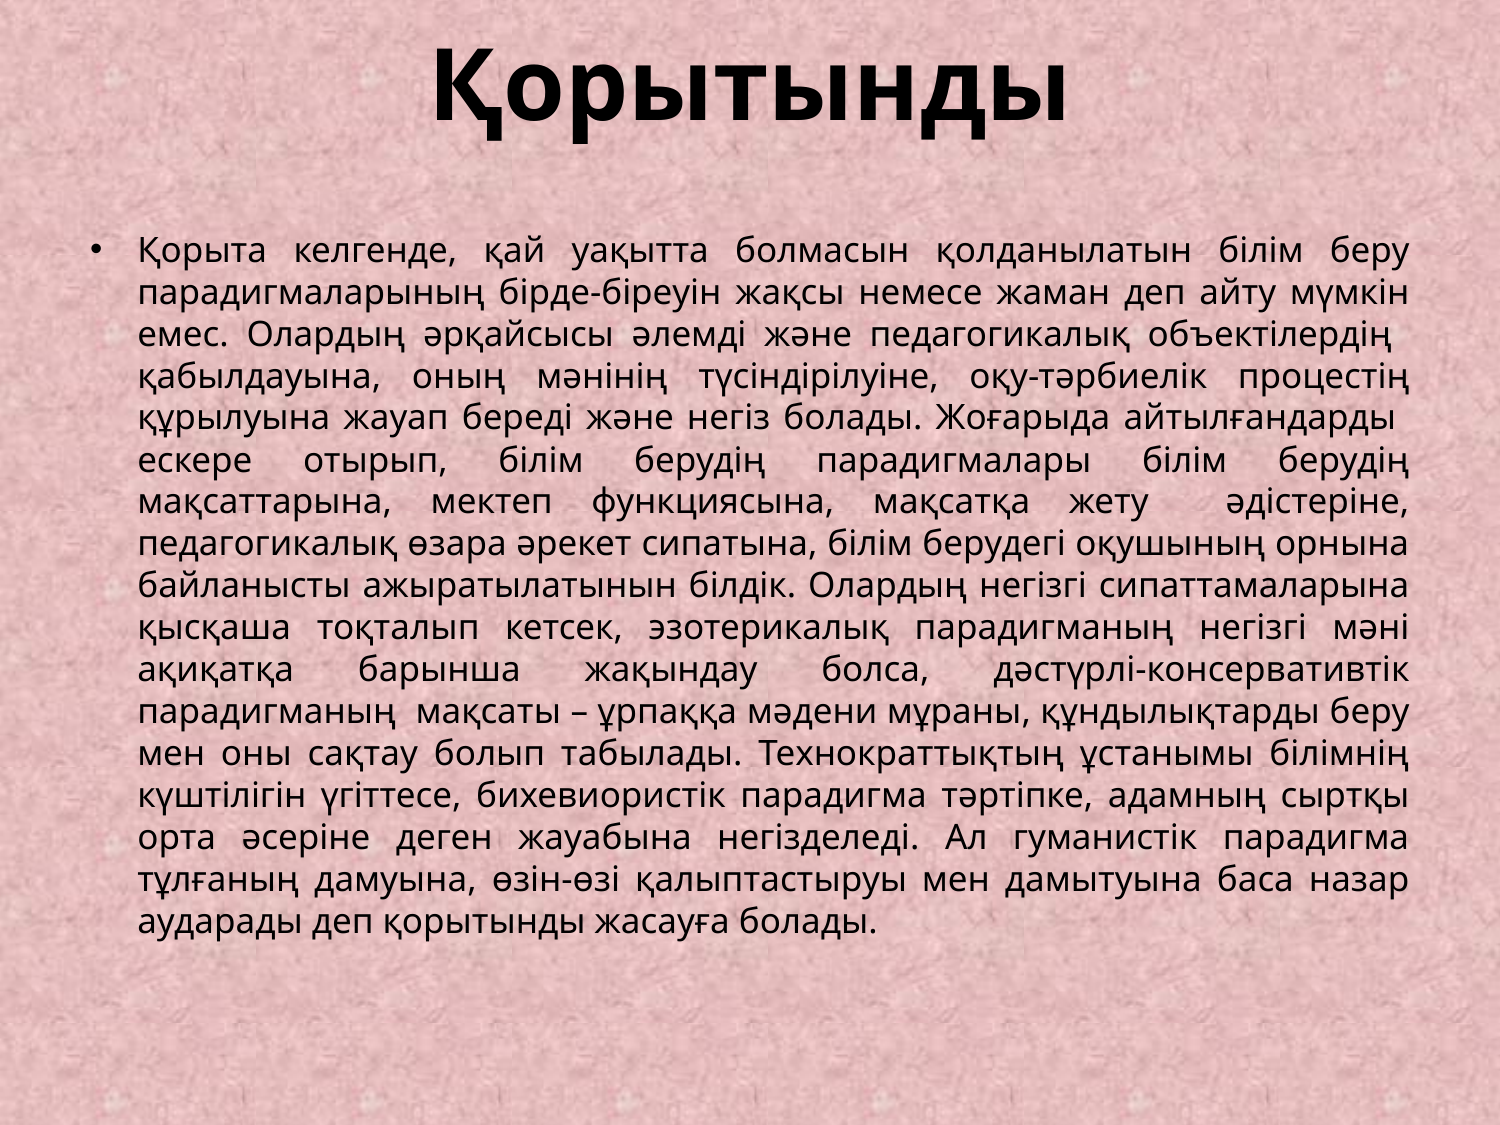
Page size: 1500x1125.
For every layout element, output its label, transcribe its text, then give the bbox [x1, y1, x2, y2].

picture [0, 0, 1500, 1125]
list Қорыта келгенде, қай уақытта болмасын қолданылатын білім беру парадигмаларының бірде-біреуін жақсы немесе жаман деп айту мүмкін емес. Олардың әрқайсысы әлемді және педагогикалық объектілердің қабылдауына, оның мәнінің түсіндірілуіне, оқу-тәрбиелік процестің құрылуына жауап береді және негіз болады. Жоғарыда айтылғандарды ескере отырып, білім берудің парадигмалары білім берудің мақсаттарына, мектеп функциясына, мақсатқа жету әдістеріне, педагогикалық өзара әрекет сипатына, білім берудегі оқушының орнына байланысты ажыратылатынын білдік. Олардың негізгі сипаттамаларына қысқаша тоқталып кетсек, эзотерикалық парадигманың негізгі мәні ақиқатқа барынша жақындау болса, дәстүрлі-консервативтік парадигманың мақсаты – ұрпаққа мәдени мұраны, құндылықтарды беру мен оны сақтау болып табылады. Технократтықтың ұстанымы білімнің күштілігін үгіттесе, бихевиористік парадигма тәртіпке, адамның сыртқы орта әсеріне деген жауабына негізделеді. Ал гуманистік парадигма тұлғаның дамуына, өзін-өзі қалыптастыруы мен дамытуына баса назар аударады деп қорытынды жасауға болады. [75, 219, 1425, 1094]
title Қорытынды [75, 0, 1425, 161]
